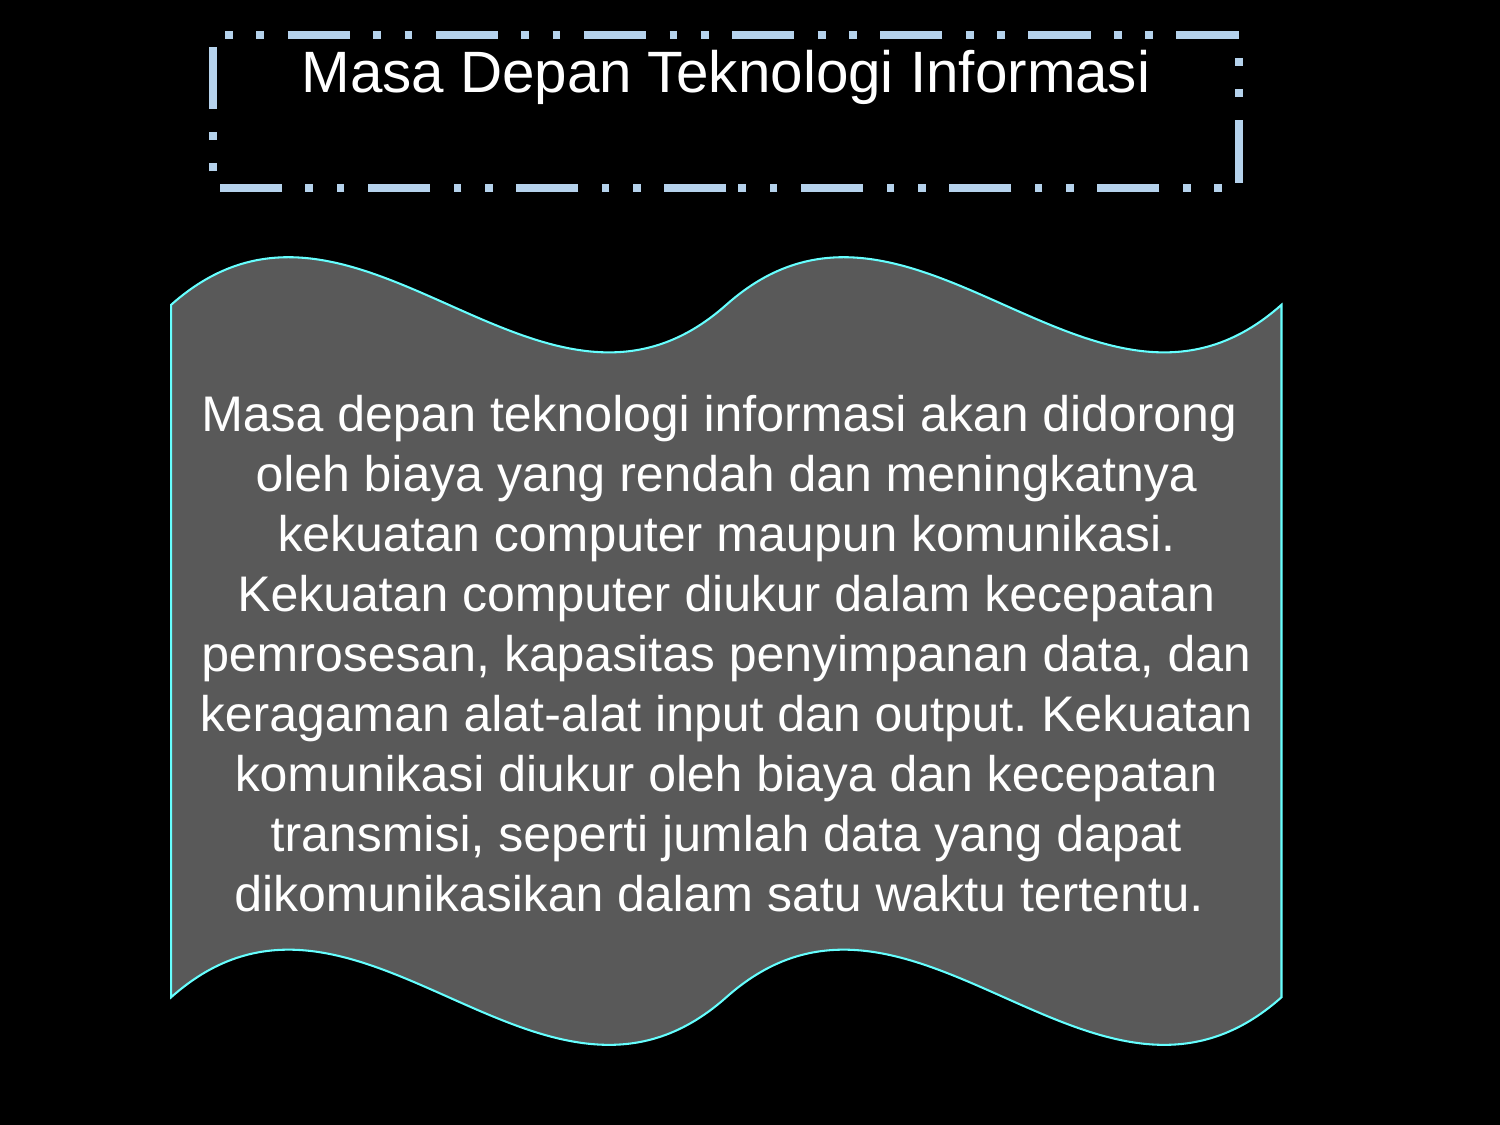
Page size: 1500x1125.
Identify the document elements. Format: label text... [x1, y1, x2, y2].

text_box Masa depan teknologi informasi akan didorong oleh biaya yang rendah dan meningkatnya kekuatan computer maupun komunikasi. Kekuatan computer diukur dalam kecepatan pemrosesan, kapasitas penyimpanan data, dan keragaman alat-alat input dan output. Kekuatan komunikasi diukur oleh biaya dan kecepatan transmisi, seperti jumlah data yang dapat dikomunikasikan dalam satu waktu tertentu. [170, 256, 1283, 1046]
list Masa Depan Teknologi Informasi [213, 35, 1240, 189]
